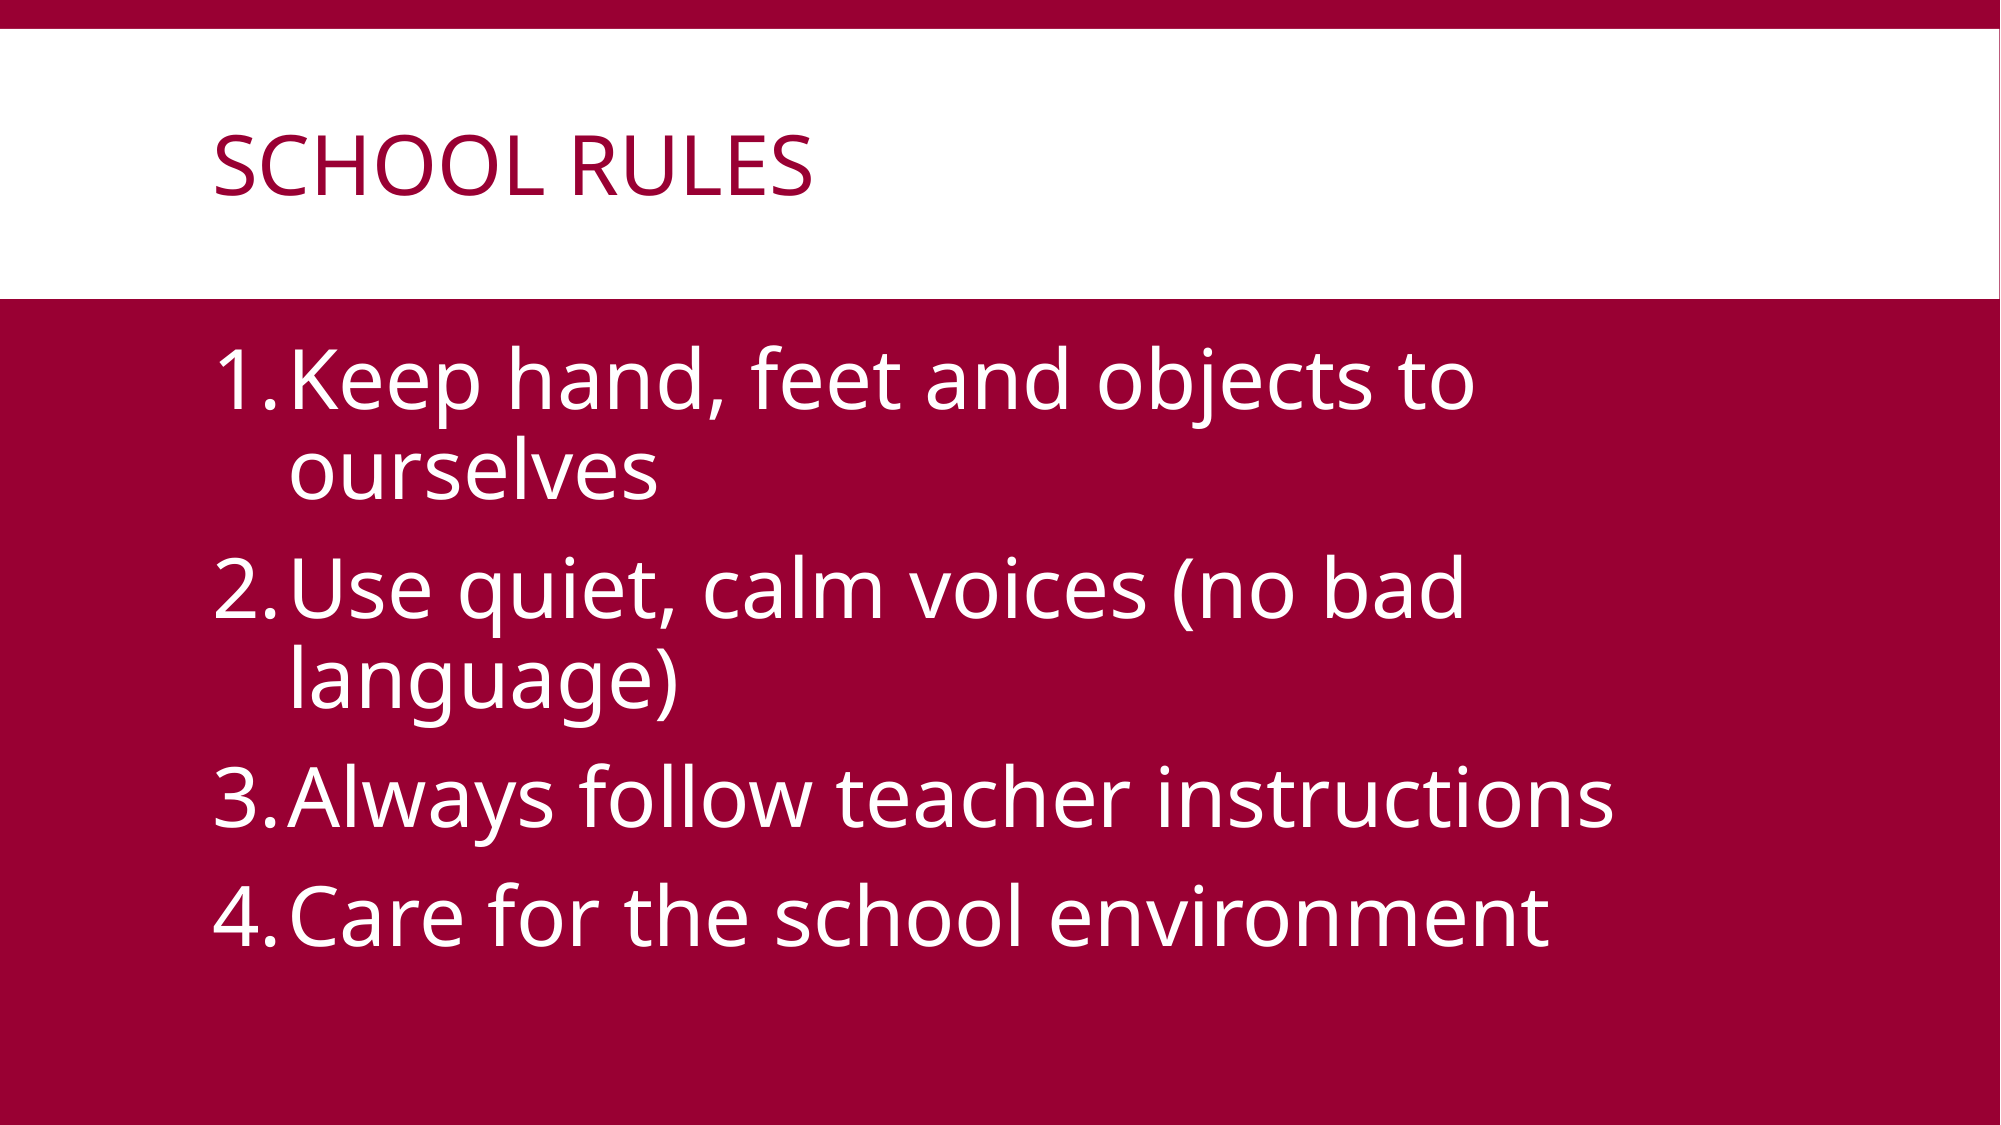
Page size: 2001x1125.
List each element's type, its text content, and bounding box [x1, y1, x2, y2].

title School rules [197, 46, 1803, 295]
list Keep hand, feet and objects to ourselves Use quiet, calm voices (no bad language) Always follow teacher instructions Care for the school environment [197, 329, 1803, 1020]
